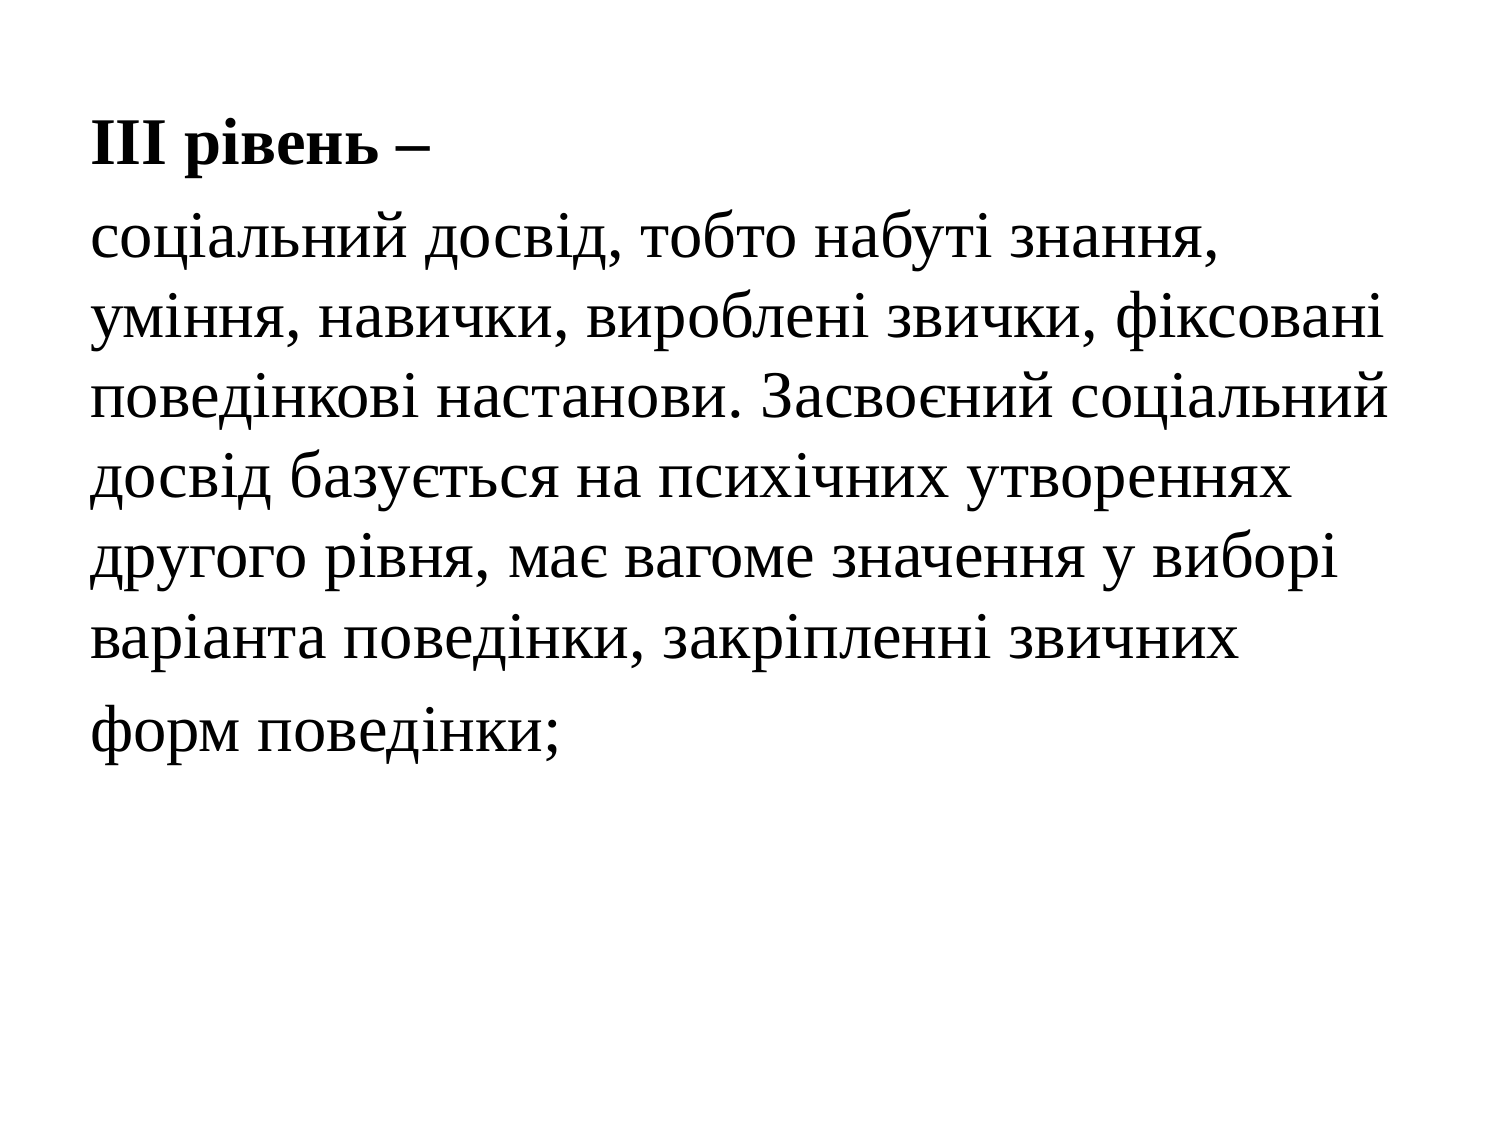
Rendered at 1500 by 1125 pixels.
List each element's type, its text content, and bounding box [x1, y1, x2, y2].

list III рівень – соціальний досвід, тобто набуті знання, уміння, навички, вироблені звички, фіксовані поведінкові настанови. Засвоєний соціальний досвід базується на психічних утвореннях другого рівня, має вагоме значення у виборі варіанта поведінки, закріпленні звичних форм поведінки; [75, 90, 1425, 1005]
